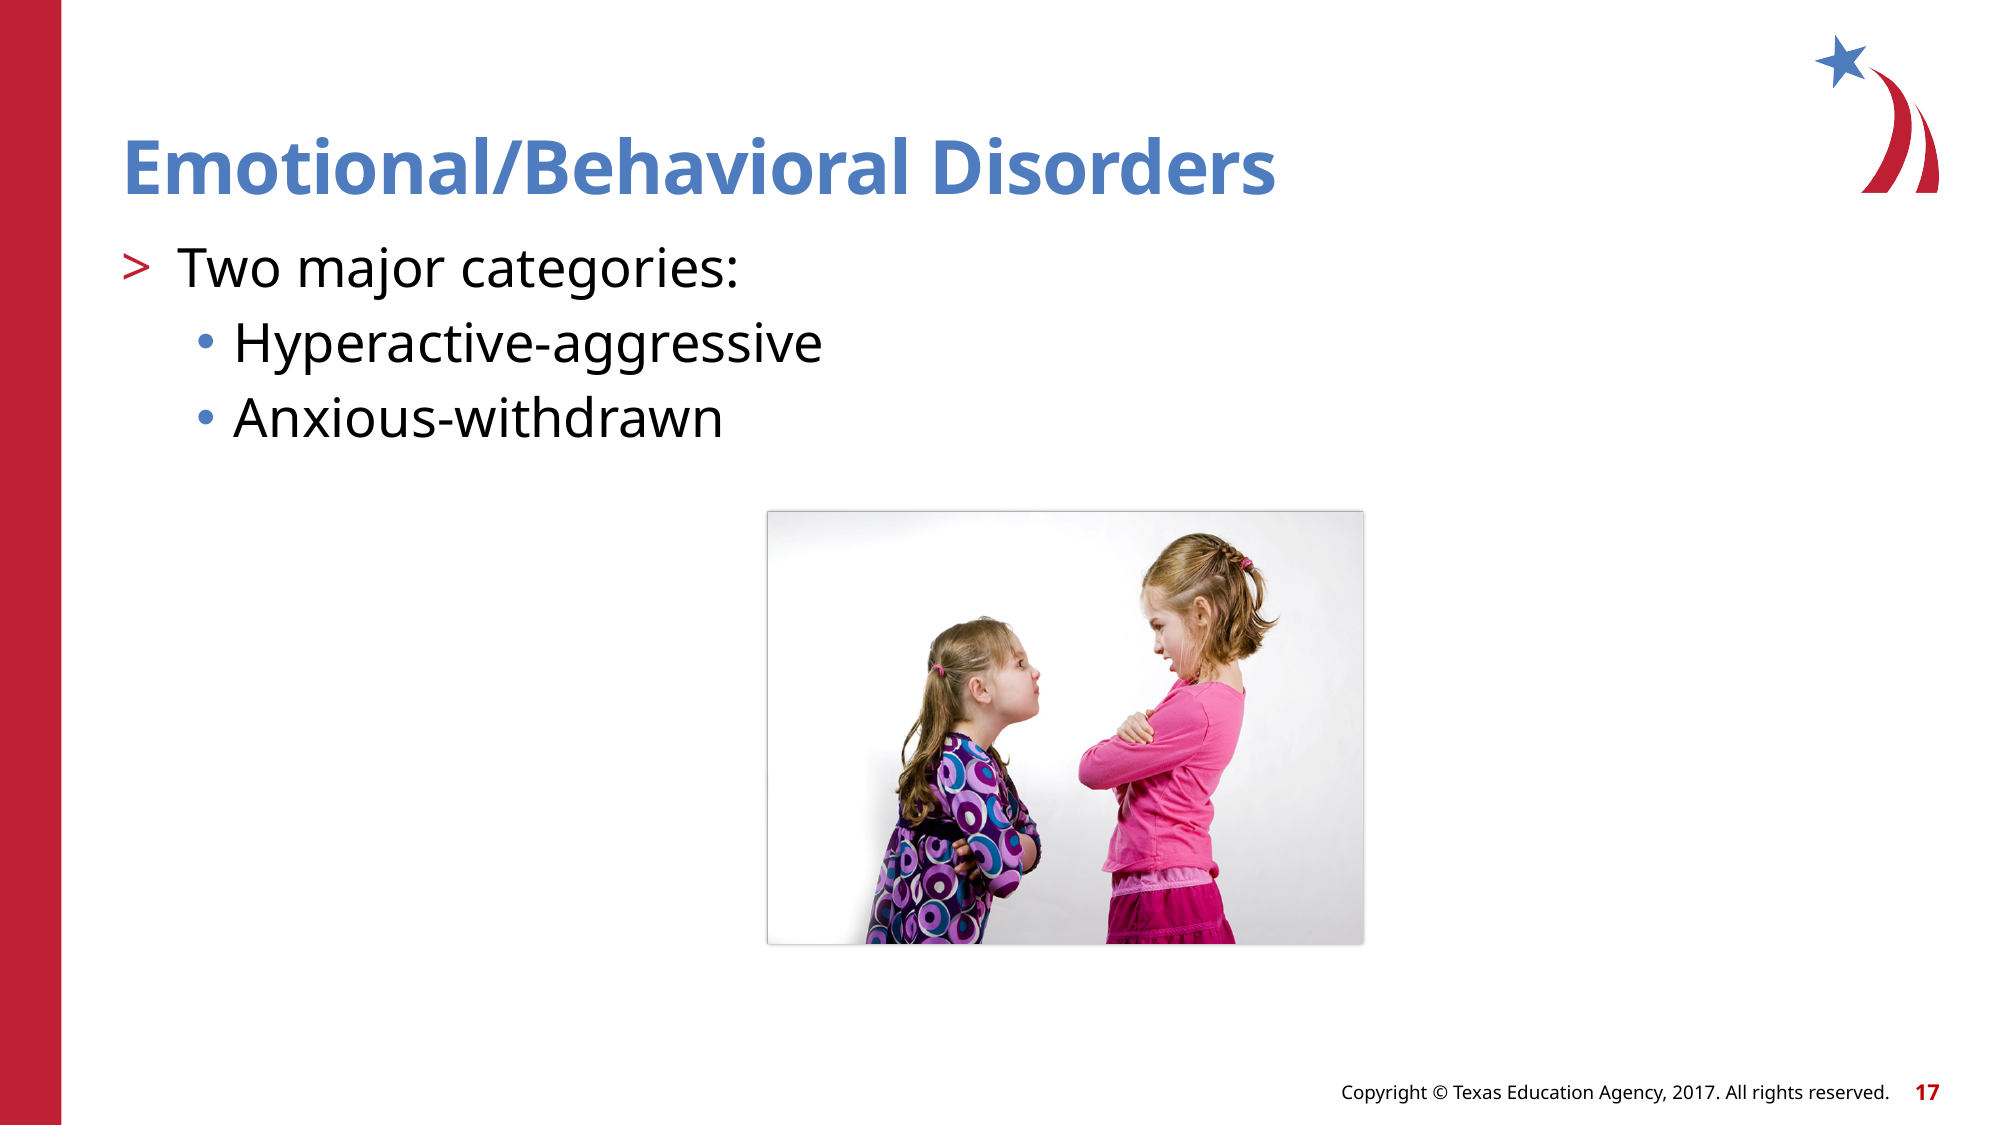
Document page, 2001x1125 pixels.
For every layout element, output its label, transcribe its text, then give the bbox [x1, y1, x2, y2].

picture [1814, 34, 1939, 193]
list Two major categories: Hyperactive-aggressive Anxious-withdrawn [121, 233, 1936, 1010]
title Emotional/Behavioral Disorders [121, 66, 1772, 211]
picture [761, 505, 1369, 950]
